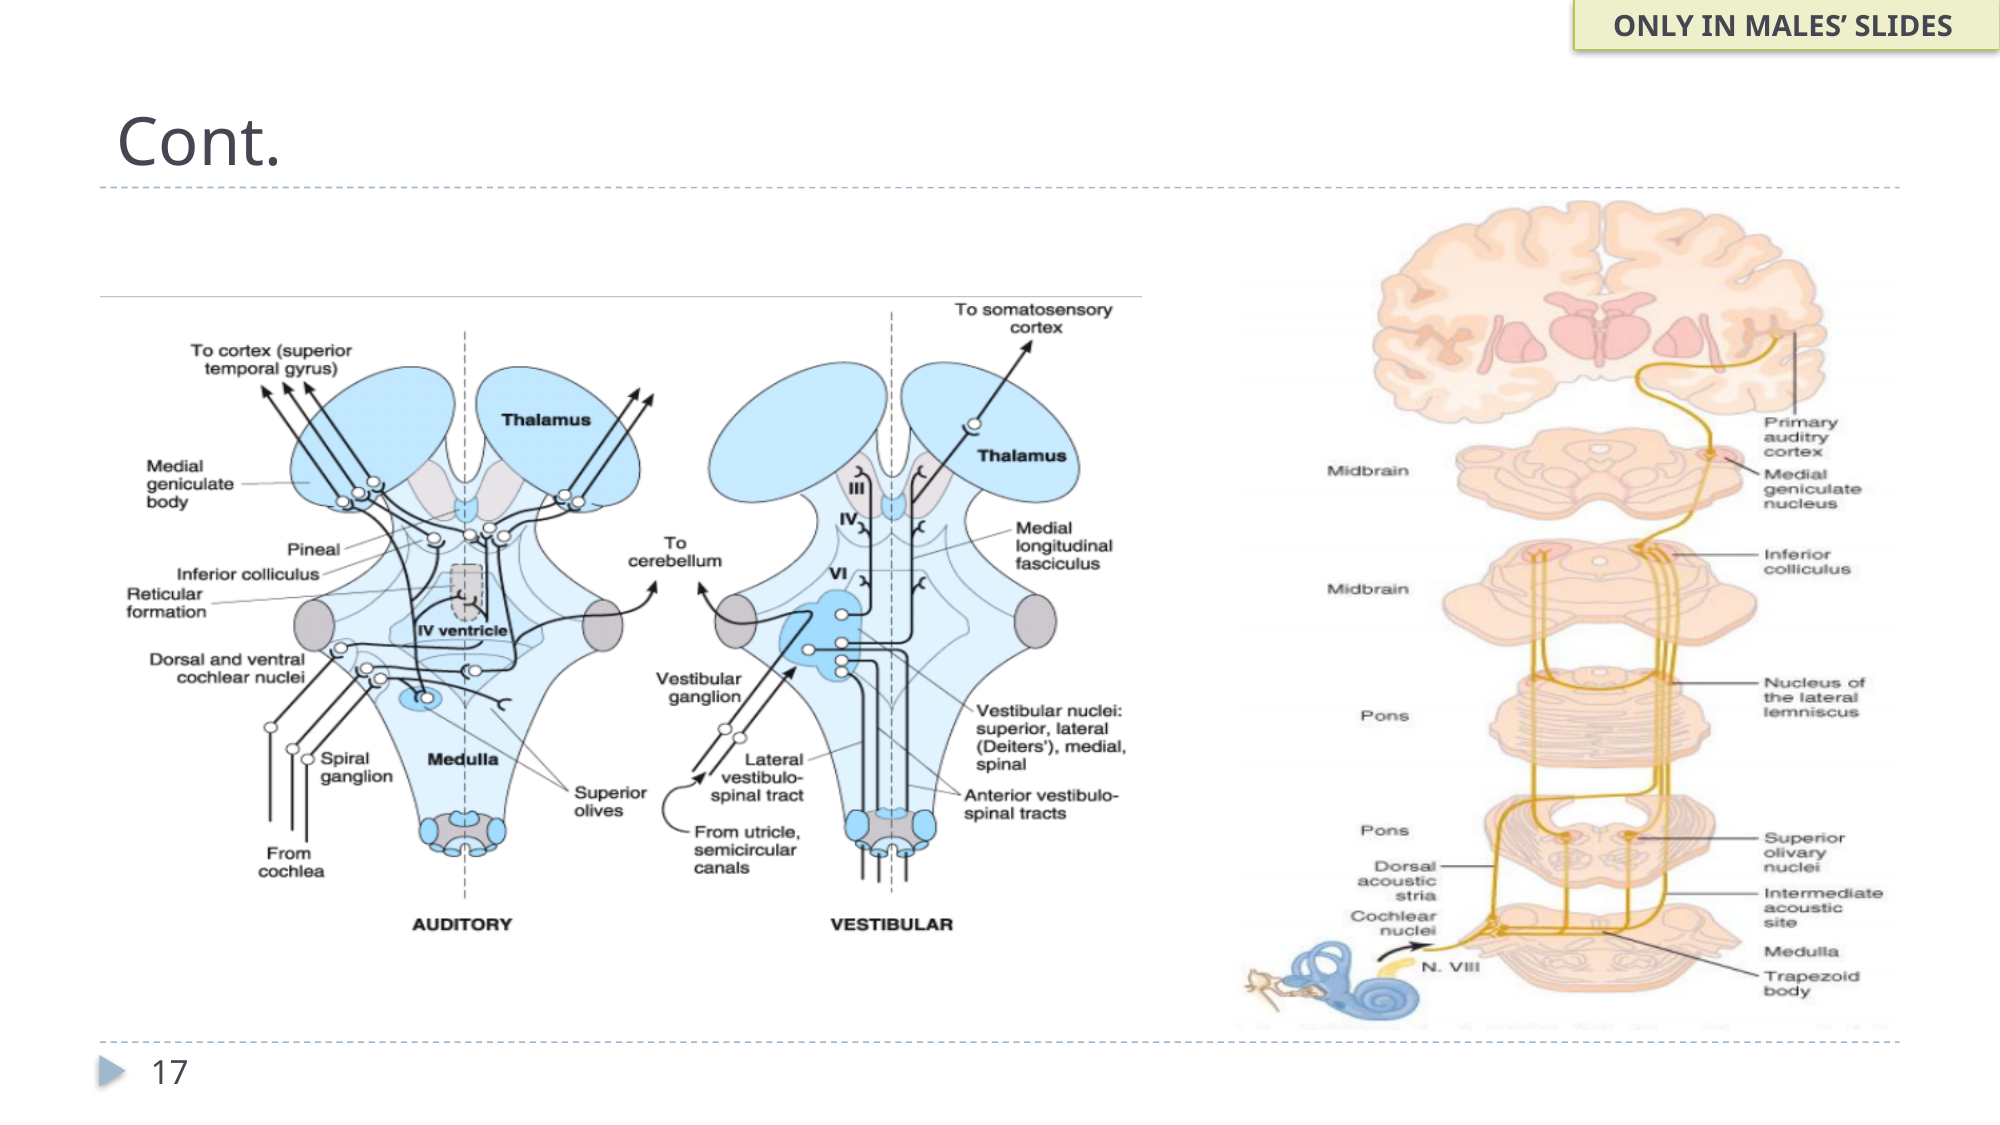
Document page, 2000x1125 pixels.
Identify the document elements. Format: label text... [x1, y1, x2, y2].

title Cont. [99, 24, 1900, 188]
text_box ONLY IN MALES’ SLIDES [1573, 0, 2000, 50]
picture [1235, 200, 1900, 1030]
slide_number 17 [133, 1042, 568, 1103]
picture [100, 296, 1142, 934]
